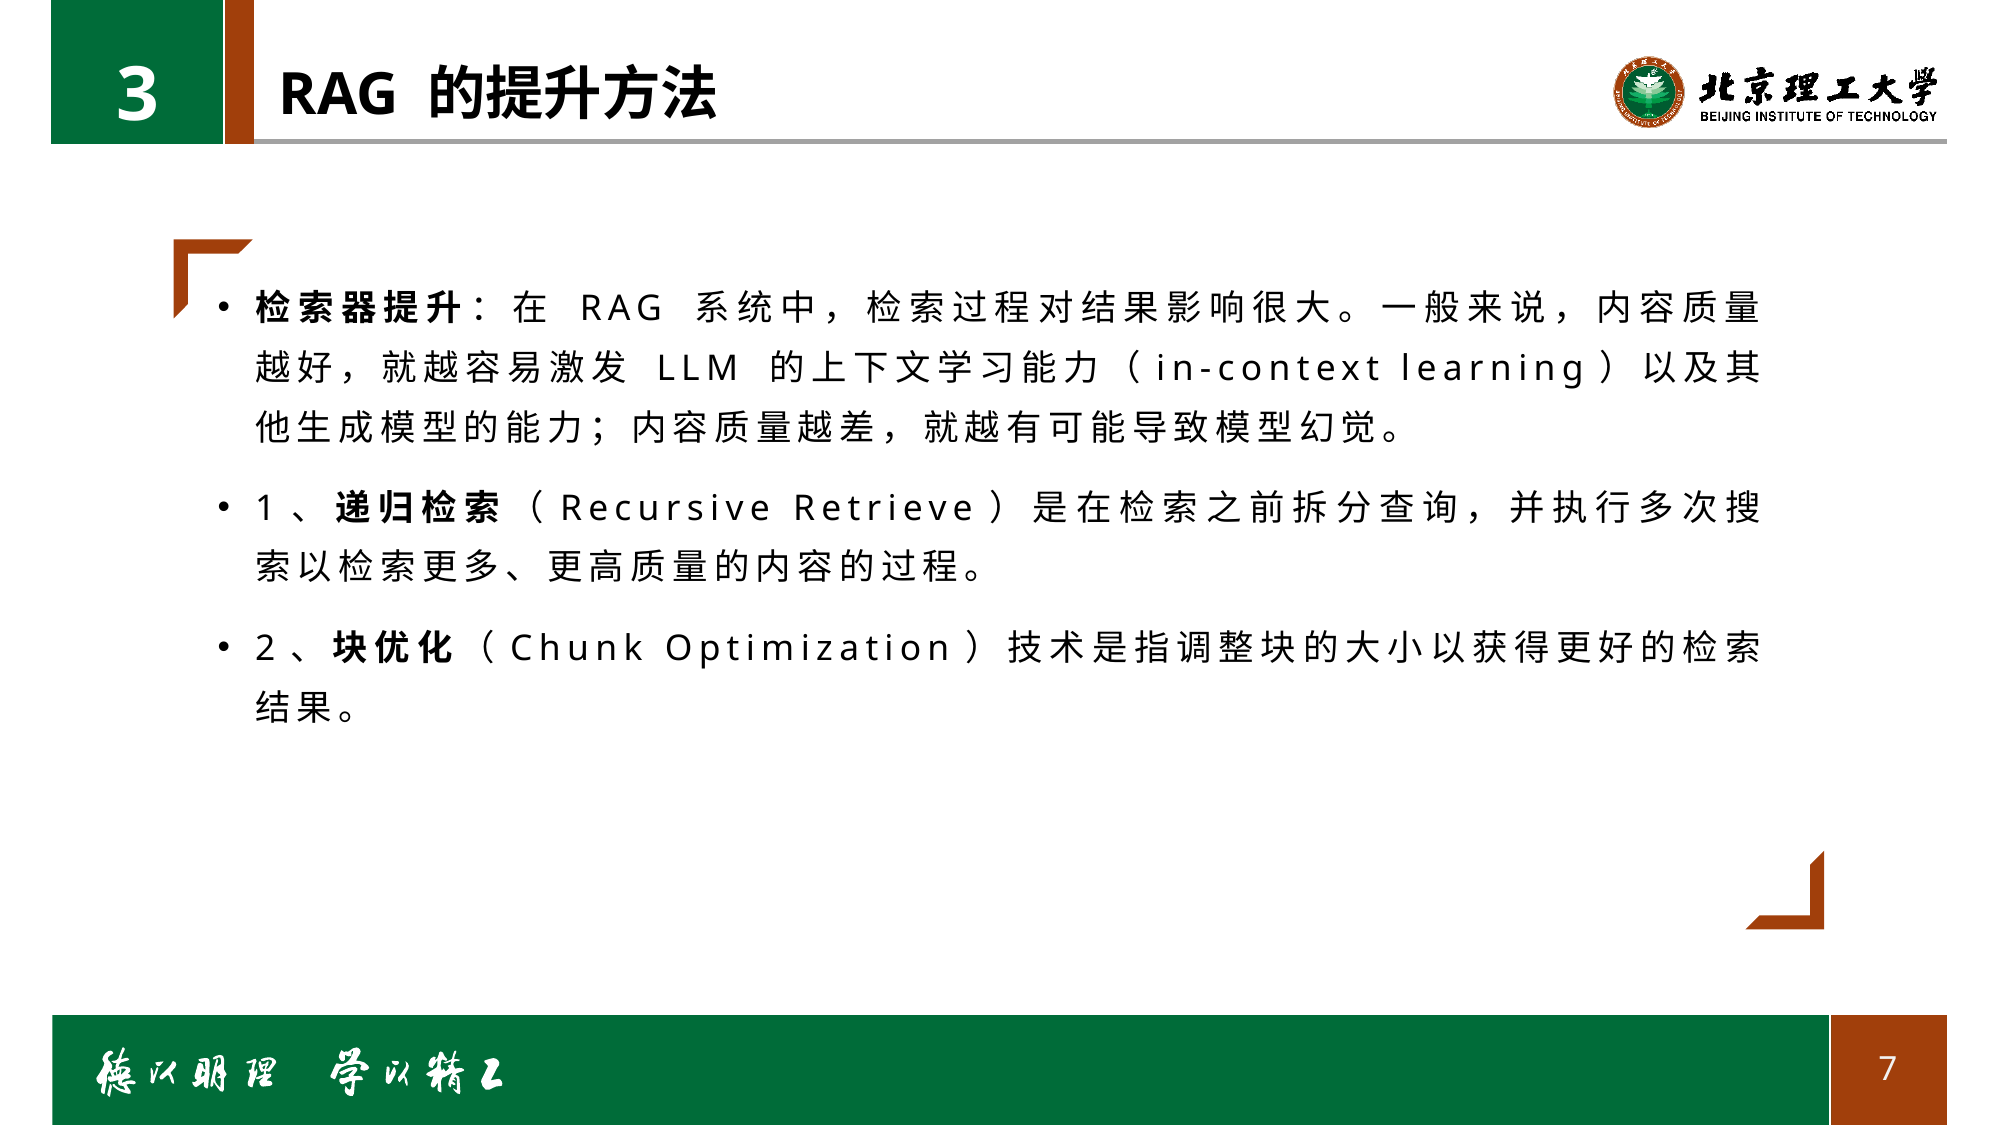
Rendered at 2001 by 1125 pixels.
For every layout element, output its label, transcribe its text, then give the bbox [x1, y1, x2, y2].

text_box [1745, 850, 1825, 930]
text_box [173, 239, 253, 319]
title RAG 的提升方法 [263, 56, 1682, 136]
text_box 3 [58, 38, 218, 144]
picture [1682, 56, 1937, 128]
text_box 检索器提升：在 RAG 系统中，检索过程对结果影响很大。一般来说，内容质量越好，就越容易激发 LLM 的上下文学习能力（in-context learning）以及其他生成模型的能力；内容质量越差，就越有可能导致模型幻觉。 1、递归检索（Recursive Retrieve）是在检索之前拆分查询，并执行多次搜索以检索更多、更高质量的内容的过程。 2、块优化（Chunk Optimization）技术是指调整块的大小以获得更好的检索结果。 [217, 268, 1767, 1052]
